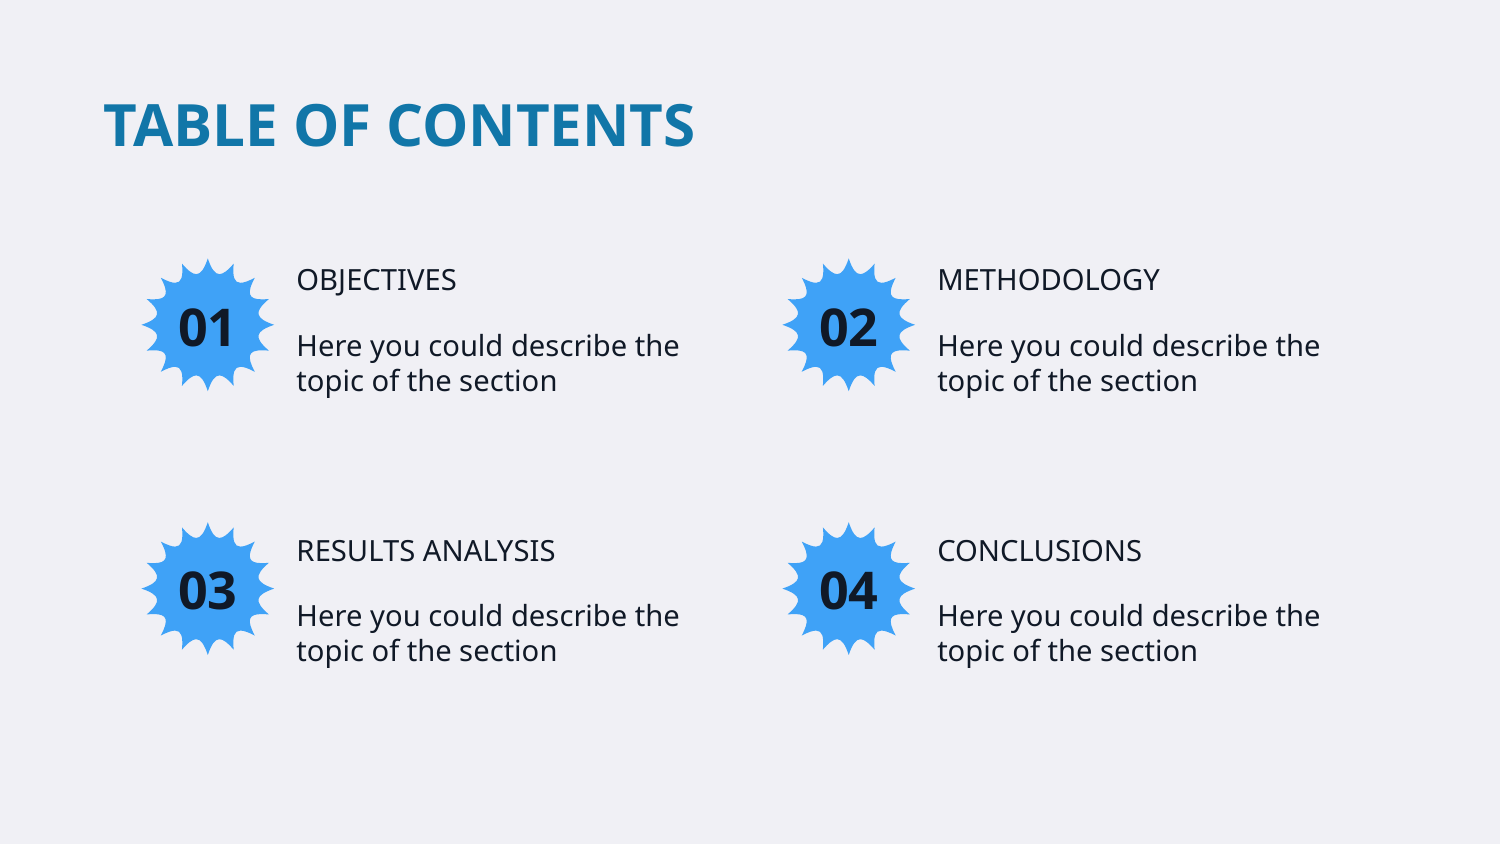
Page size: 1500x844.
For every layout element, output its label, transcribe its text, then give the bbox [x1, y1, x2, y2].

text_box METHODOLOGY [922, 245, 1416, 306]
text_box Here you could describe the topic of the section [922, 582, 1354, 680]
text_box 03 [133, 522, 283, 655]
text_box Here you could describe the topic of the section [922, 311, 1354, 409]
text_box RESULTS ANALYSIS [281, 516, 783, 577]
text_box CONCLUSIONS [922, 516, 1416, 577]
text_box 04 [774, 522, 923, 655]
text_box TABLE OF CONTENTS [88, 72, 881, 167]
text_box 01 [133, 260, 283, 392]
text_box 02 [774, 260, 923, 392]
text_box Here you could describe the topic of the section [281, 582, 713, 680]
text_box Here you could describe the topic of the section [281, 311, 713, 409]
text_box OBJECTIVES [281, 245, 775, 306]
